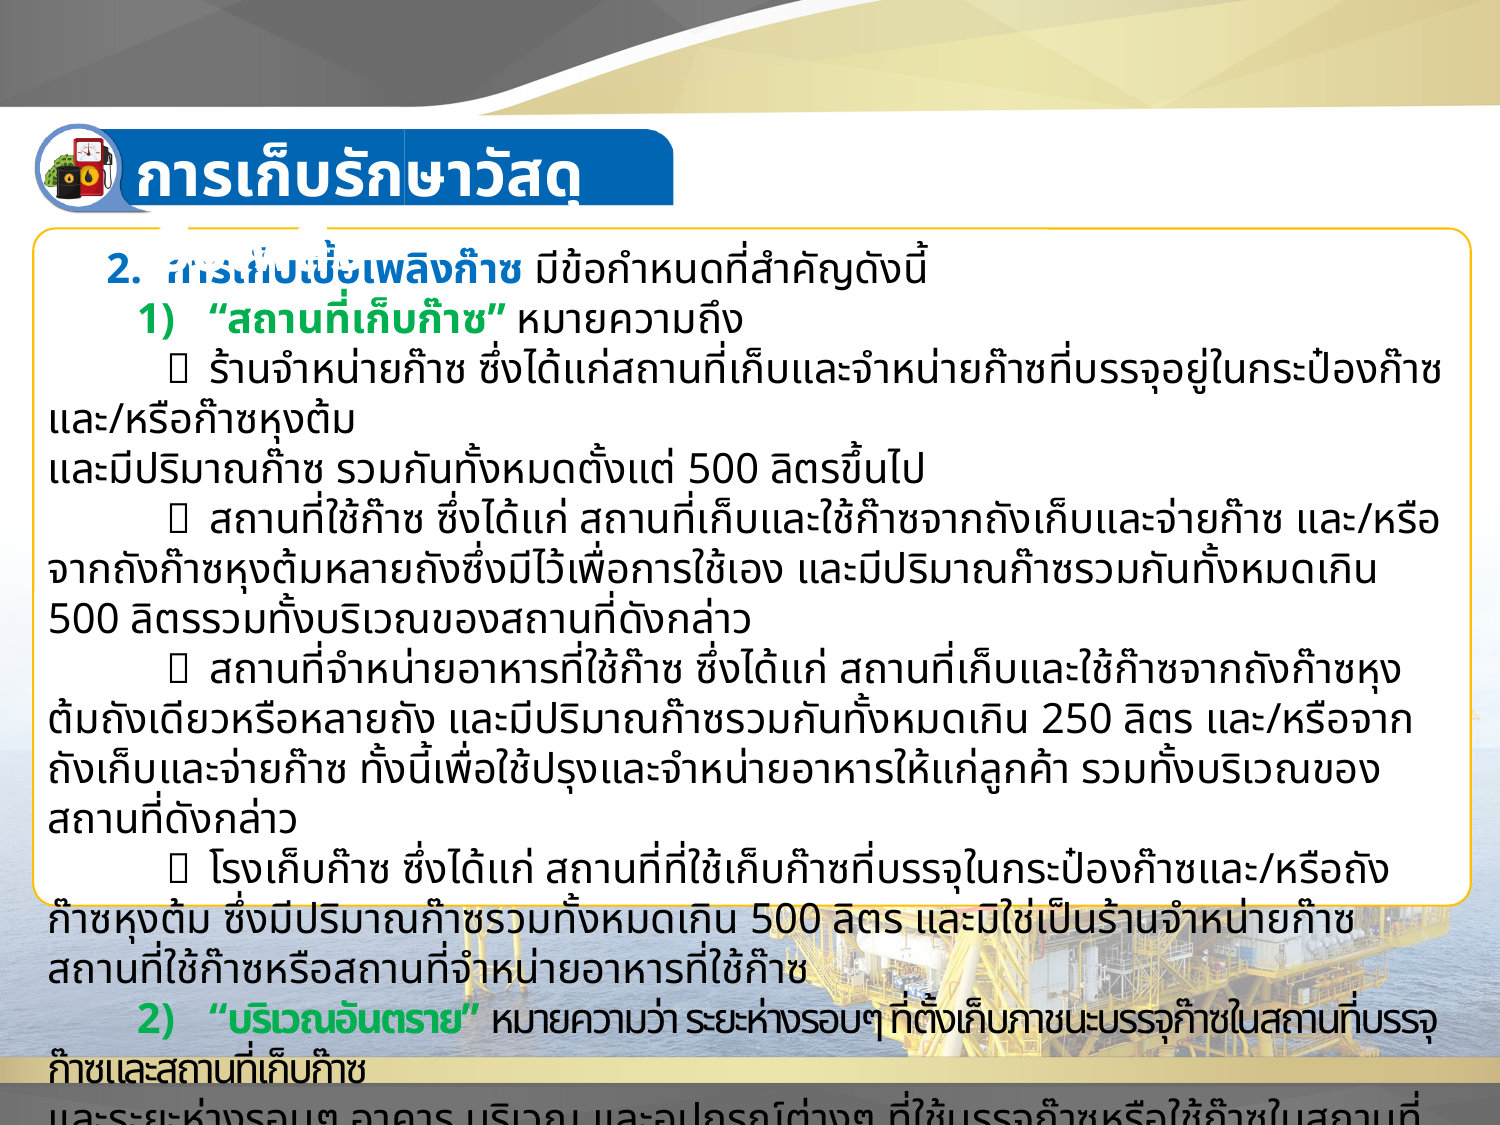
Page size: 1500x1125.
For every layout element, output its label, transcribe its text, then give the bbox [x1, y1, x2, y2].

text_box [40, 227, 120, 233]
text_box [659, 227, 1464, 233]
text_box 2. การเก็บเชื้อเพลิงก๊าซ มีข้อกำหนดที่สำคัญดังนี้ 1) “สถานที่เก็บก๊าซ” หมายความถึง  ร้านจำหน่ายก๊าซ ซึ่งได้แก่สถานที่เก็บและจำหน่ายก๊าซที่บรรจุอยู่ในกระป๋องก๊าซและ/หรือก๊าซหุงต้ม และมีปริมาณก๊าซ รวมกันทั้งหมดตั้งแต่ 500 ลิตรขึ้นไป  สถานที่ใช้ก๊าซ ซึ่งได้แก่ สถานที่เก็บและใช้ก๊าซจากถังเก็บและจ่ายก๊าซ และ/หรือจากถังก๊าซหุงต้มหลายถังซึ่งมีไว้เพื่อการใช้เอง และมีปริมาณก๊าซรวมกันทั้งหมดเกิน 500 ลิตรรวมทั้งบริเวณของสถานที่ดังกล่าว  สถานที่จำหน่ายอาหารที่ใช้ก๊าซ ซึ่งได้แก่ สถานที่เก็บและใช้ก๊าซจากถังก๊าซหุงต้มถังเดียวหรือหลายถัง และมีปริมาณก๊าซรวมกันทั้งหมดเกิน 250 ลิตร และ/หรือจากถังเก็บและจ่ายก๊าซ ทั้งนี้เพื่อใช้ปรุงและจำหน่ายอาหารให้แก่ลูกค้า รวมทั้งบริเวณของสถานที่ดังกล่าว  โรงเก็บก๊าซ ซึ่งได้แก่ สถานที่ที่ใช้เก็บก๊าซที่บรรจุในกระป๋องก๊าซและ/หรือถังก๊าซหุงต้ม ซึ่งมีปริมาณก๊าซรวมทั้งหมดเกิน 500 ลิตร และมิใช่เป็นร้านจำหน่ายก๊าซ สถานที่ใช้ก๊าซหรือสถานที่จำหน่ายอาหารที่ใช้ก๊าซ 2) “บริเวณอันตราย” หมายความว่า ระยะห่างรอบๆ ที่ตั้งเก็บภาชนะบรรจุก๊าซในสถานที่บรรจุก๊าซและสถานที่เก็บก๊าซ และระยะห่างรอบๆ อาคาร บริเวณ และอุปกรณ์ต่างๆ ที่ใช้บรรจุก๊าซหรือใช้ก๊าซในสถานที่บรรจุก๊าซและสถานที่เก็บก๊าซ [32, 233, 1472, 1125]
text_box การเก็บรักษาวัสดุเชื้อเพลิง [120, 214, 659, 291]
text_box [33, 122, 674, 214]
